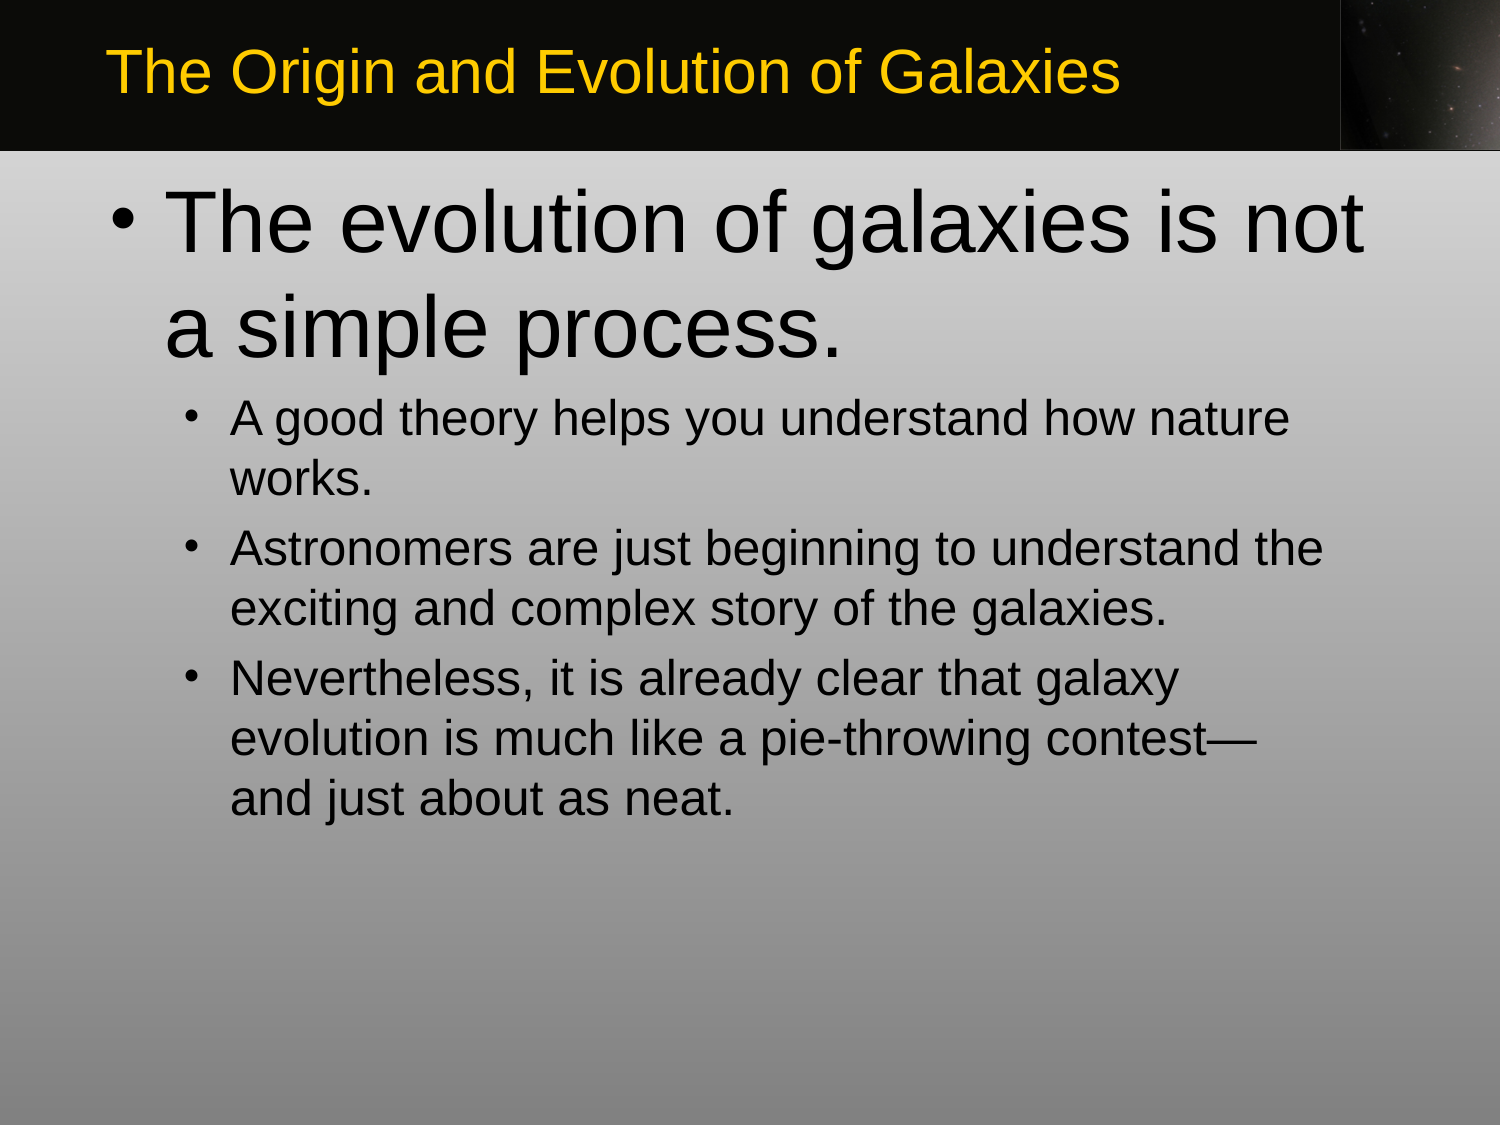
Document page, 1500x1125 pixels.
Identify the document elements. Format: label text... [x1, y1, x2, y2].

picture [1341, 0, 1500, 149]
text_box The Origin and Evolution of Galaxies [90, 12, 1338, 138]
list The evolution of galaxies is not a simple process. A good theory helps you understand how nature works. Astronomers are just beginning to understand the exciting and complex story of the galaxies. Nevertheless, it is already clear that galaxy evolution is much like a pie-throwing contest— and just about as neat. [92, 157, 1400, 901]
